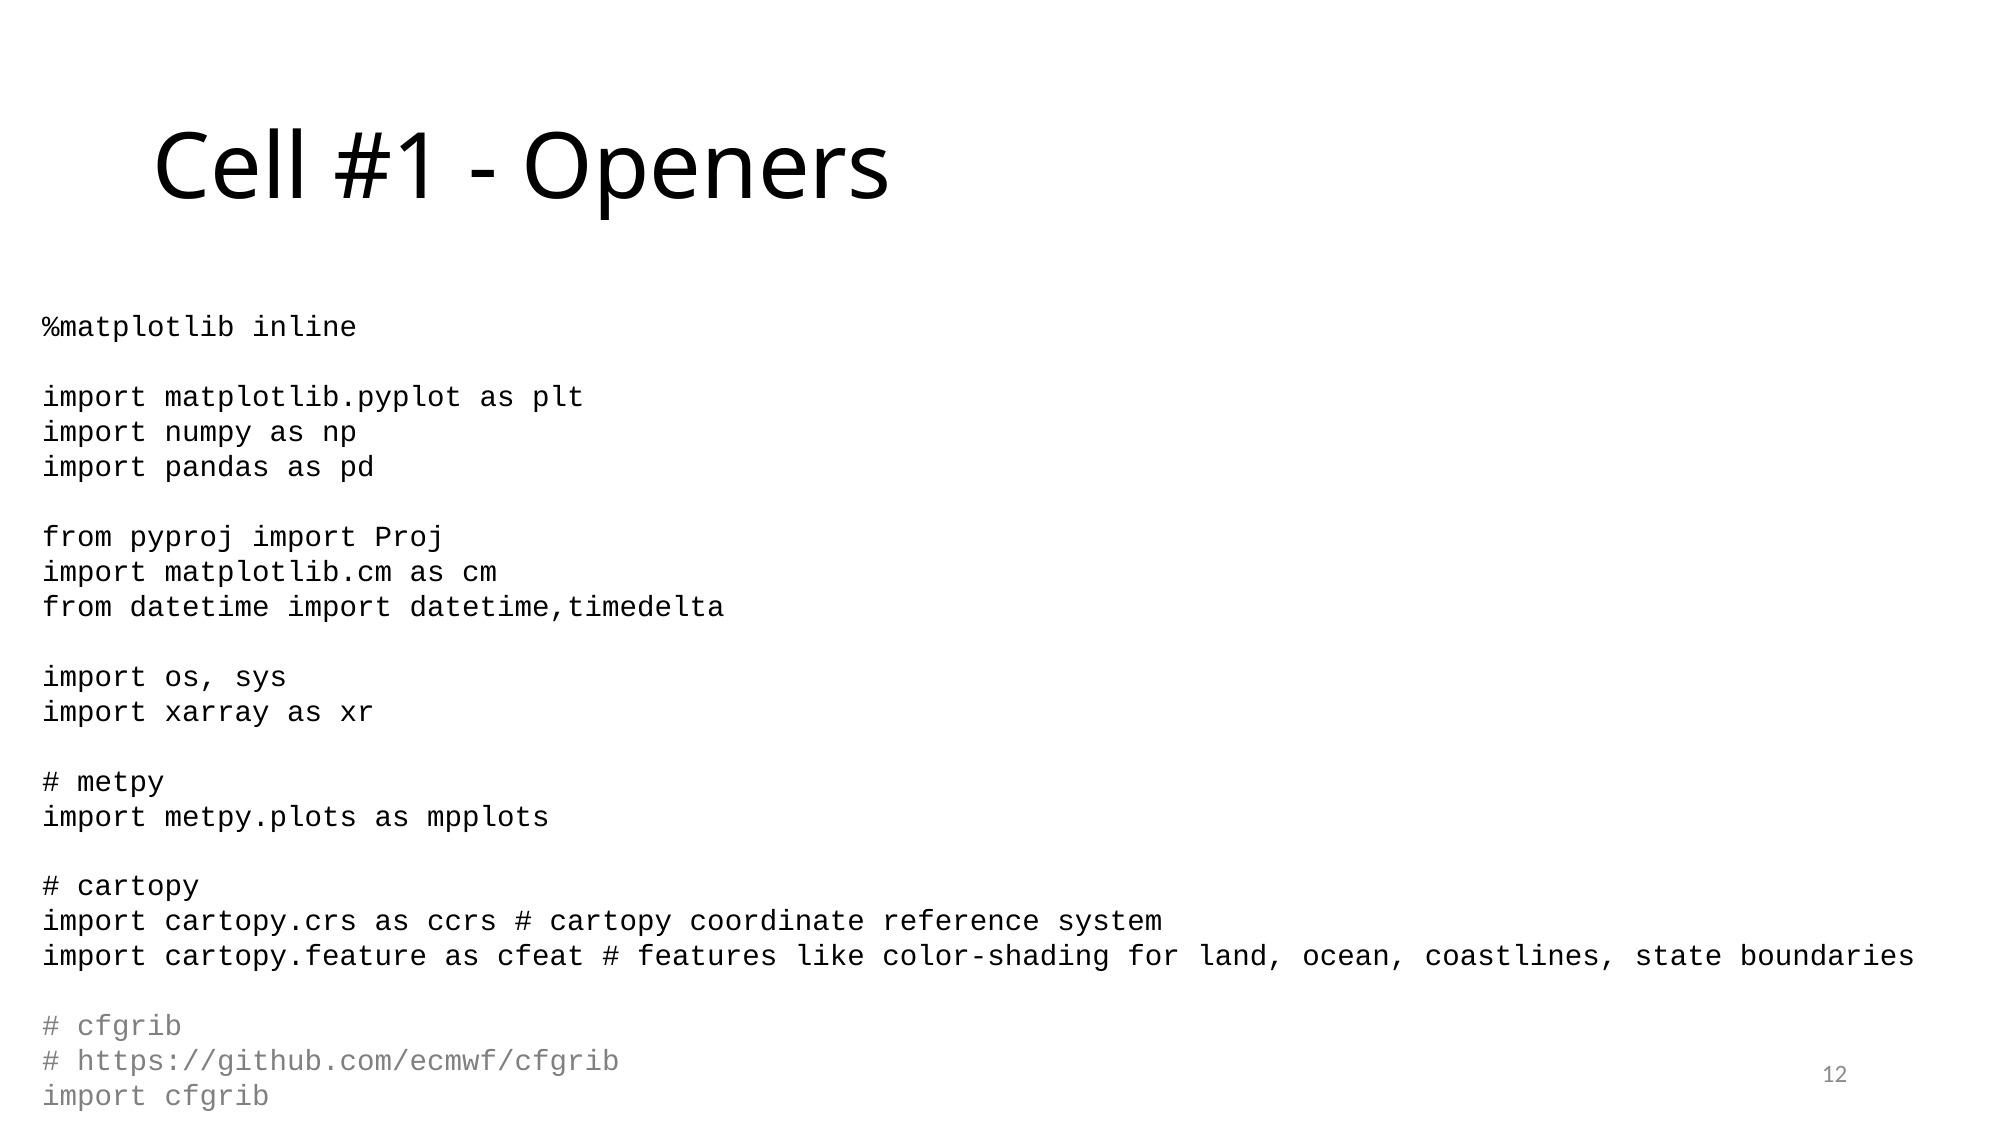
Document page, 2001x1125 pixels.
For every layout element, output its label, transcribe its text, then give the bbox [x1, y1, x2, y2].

text_box %matplotlib inline import matplotlib.pyplot as plt import numpy as np import pandas as pd from pyproj import Proj import matplotlib.cm as cm from datetime import datetime,timedelta import os, sys import xarray as xr # metpy import metpy.plots as mpplots # cartopy import cartopy.crs as ccrs # cartopy coordinate reference system import cartopy.feature as cfeat # features like color-shading for land, ocean, coastlines, state boundaries # cfgrib # https://github.com/ecmwf/cfgrib import cfgrib [27, 299, 1930, 1119]
title Cell #1 - Openers [137, 59, 1863, 278]
